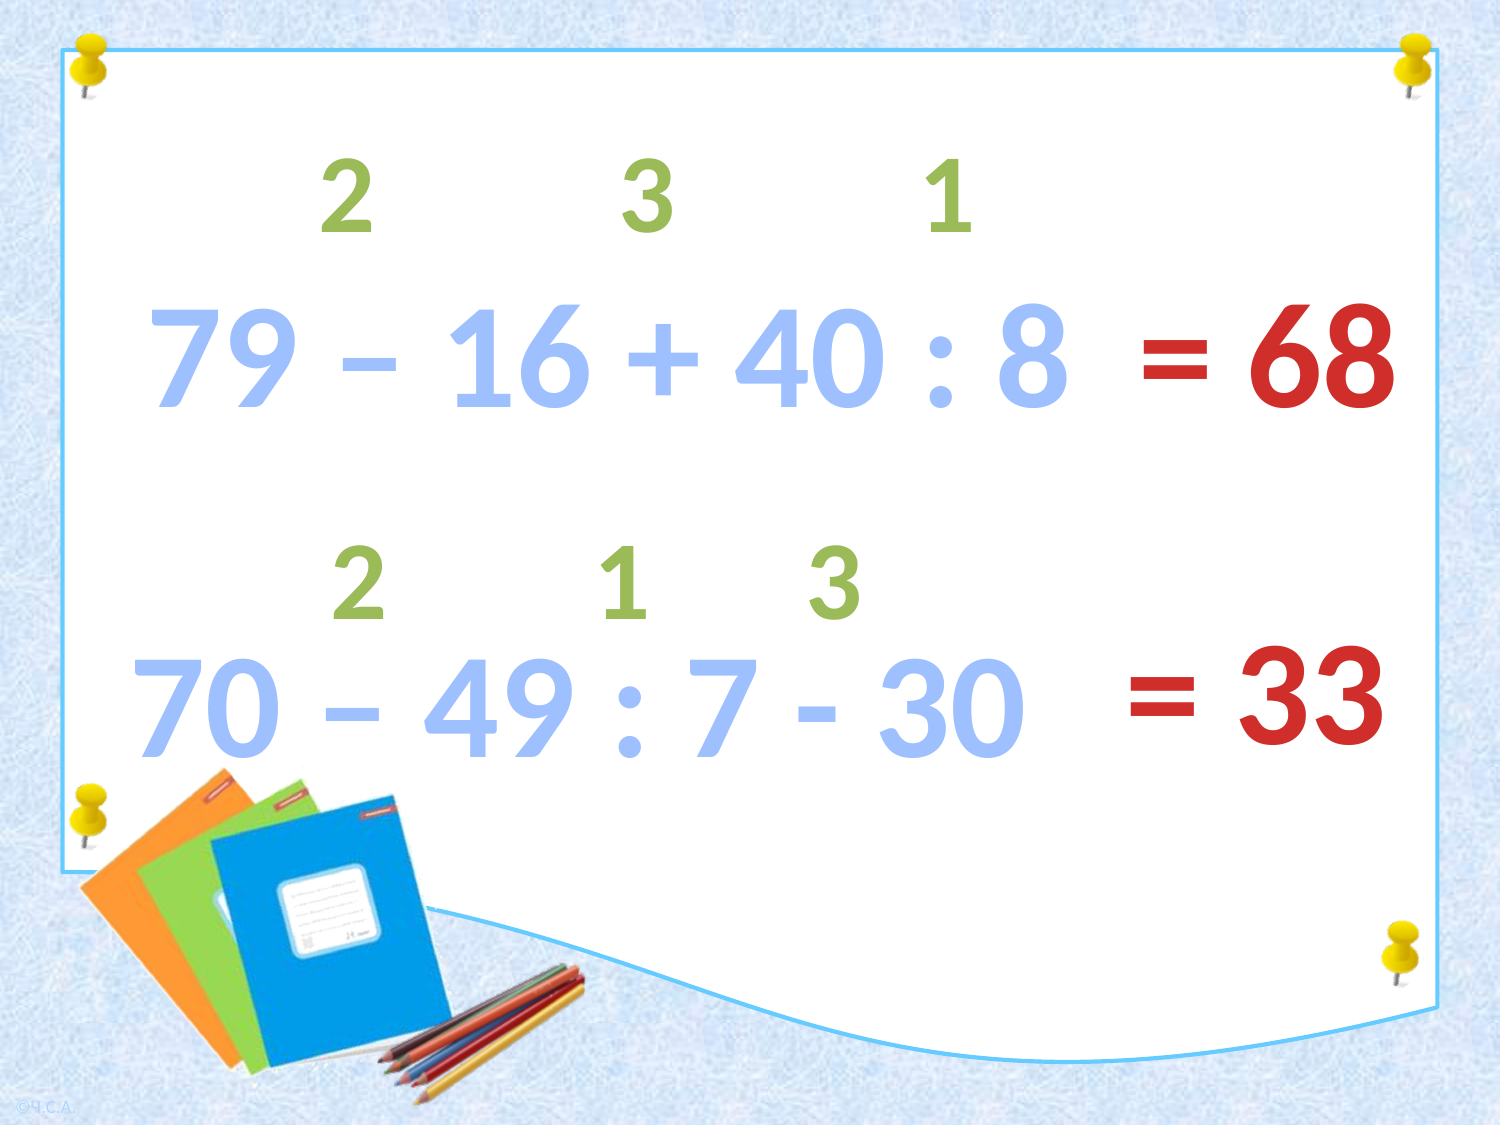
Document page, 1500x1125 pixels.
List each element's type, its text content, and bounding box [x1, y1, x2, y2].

text_box = 33 [1110, 587, 1436, 783]
text_box 3 [790, 499, 878, 650]
text_box 2 [303, 112, 391, 263]
text_box 3 [603, 112, 691, 263]
text_box 2 [315, 499, 403, 650]
text_box = 68 [1123, 249, 1448, 445]
picture [0, 0, 1500, 1125]
text_box 1 [903, 112, 991, 263]
text_box 79 – 16 + 40 : 8 [131, 249, 1089, 445]
text_box 70 – 49 : 7 - 30 [114, 599, 1043, 795]
text_box 1 [578, 499, 666, 650]
